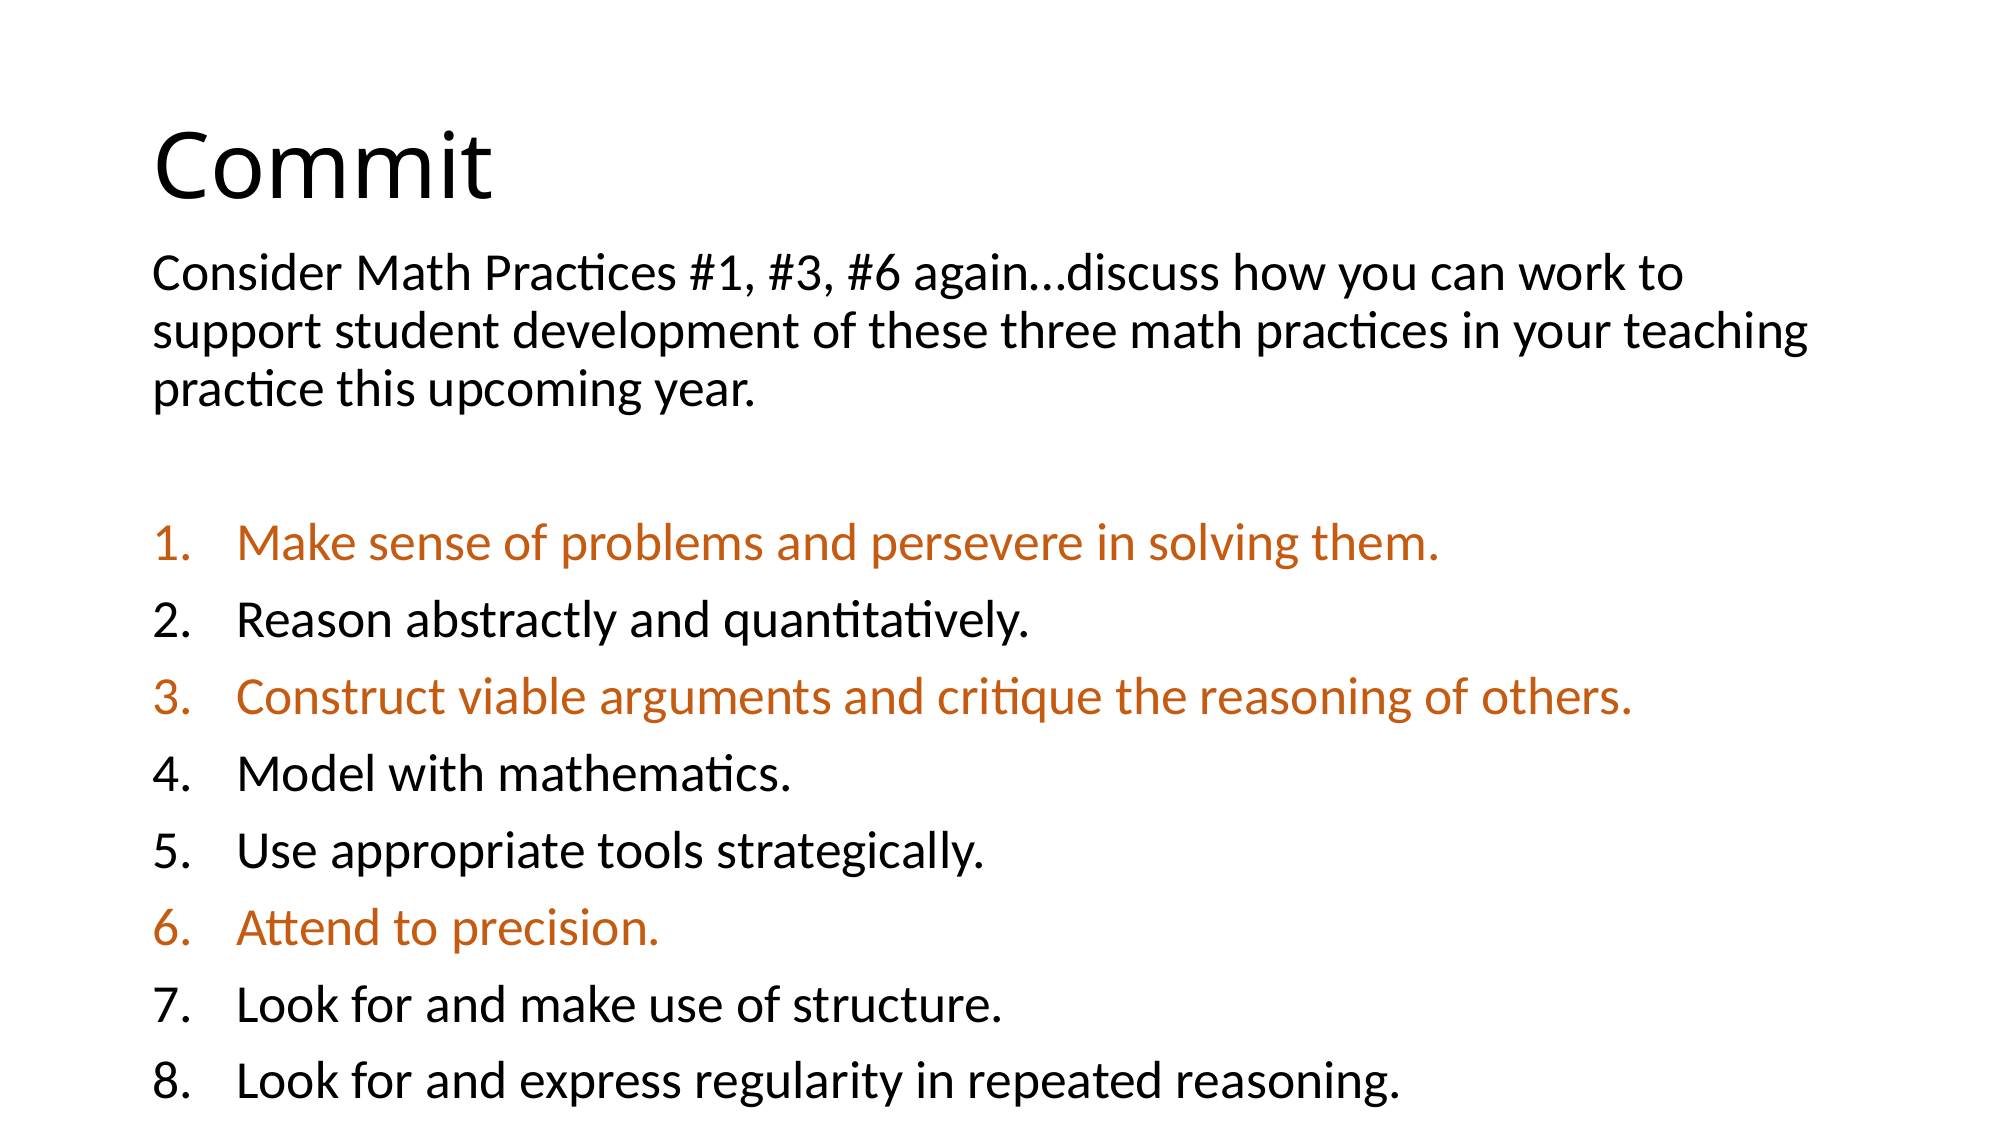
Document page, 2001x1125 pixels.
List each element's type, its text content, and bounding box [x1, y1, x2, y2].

title Commit [137, 59, 1863, 237]
list Consider Math Practices #1, #3, #6 again…discuss how you can work to support student development of these three math practices in your teaching practice this upcoming year. Make sense of problems and persevere in solving them. Reason abstractly and quantitatively. Construct viable arguments and critique the reasoning of others. Model with mathematics. Use appropriate tools strategically. Attend to precision. Look for and make use of structure. Look for and express regularity in repeated reasoning. [137, 237, 1863, 1125]
